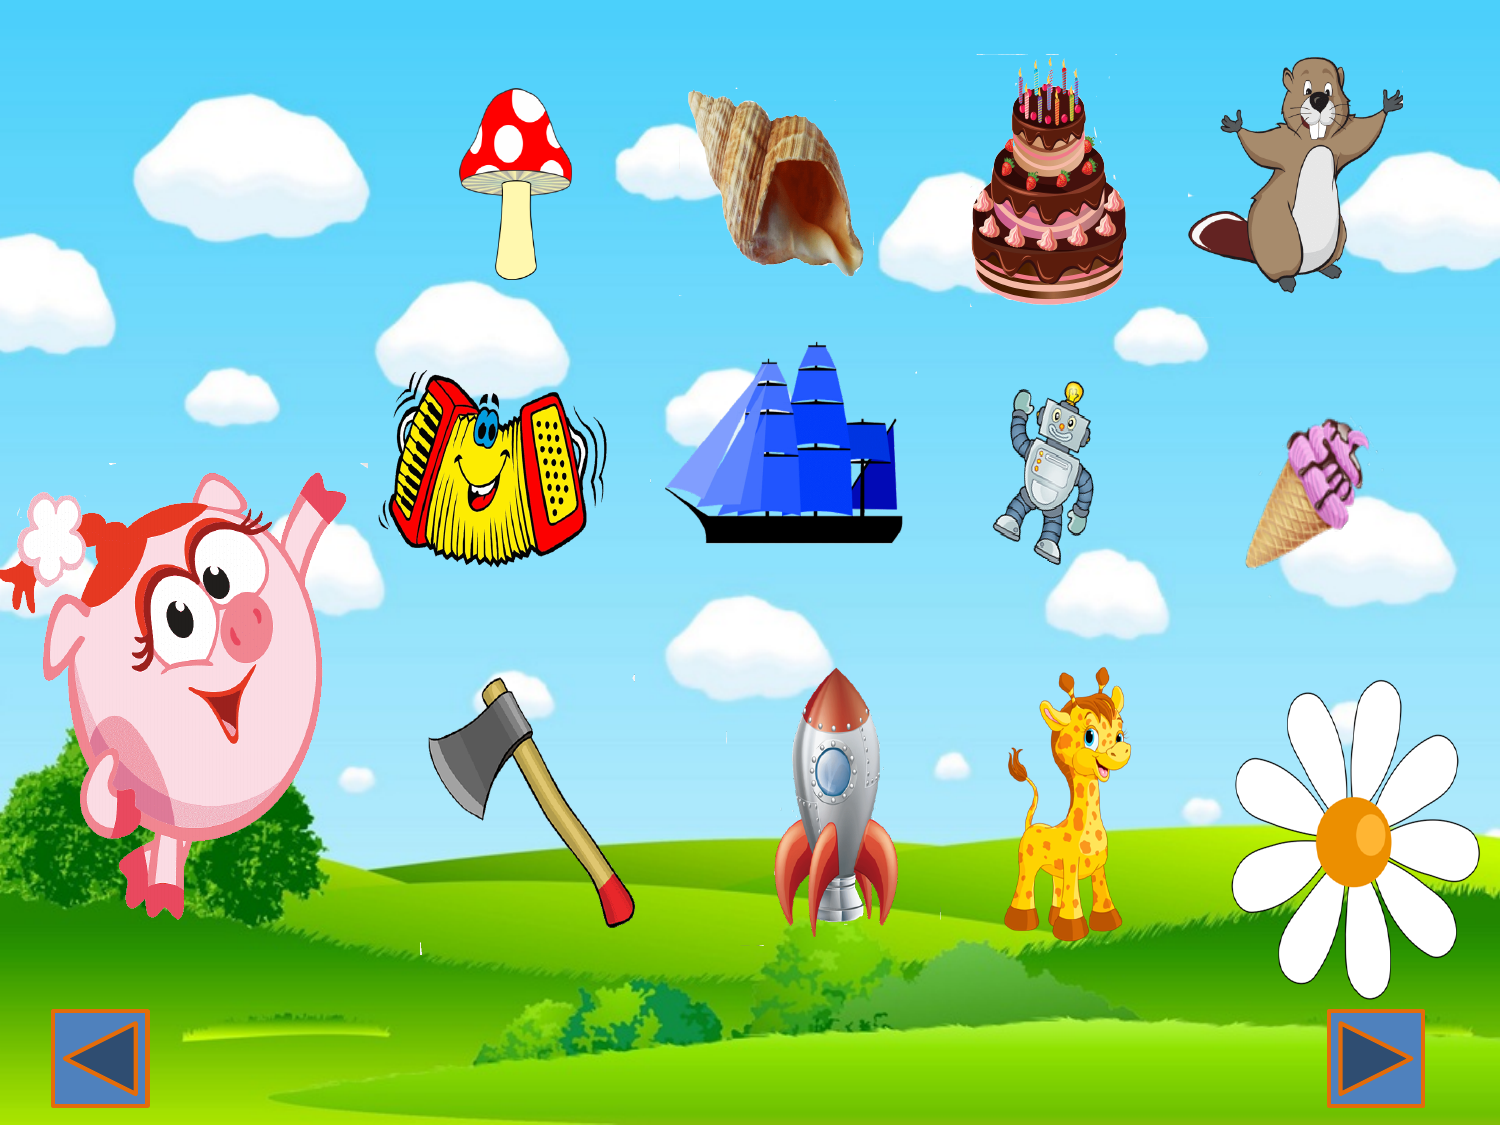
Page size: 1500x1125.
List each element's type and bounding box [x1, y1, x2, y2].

text_box [1328, 1013, 1424, 1106]
picture [0, 0, 1500, 1125]
text_box [53, 1011, 148, 1106]
